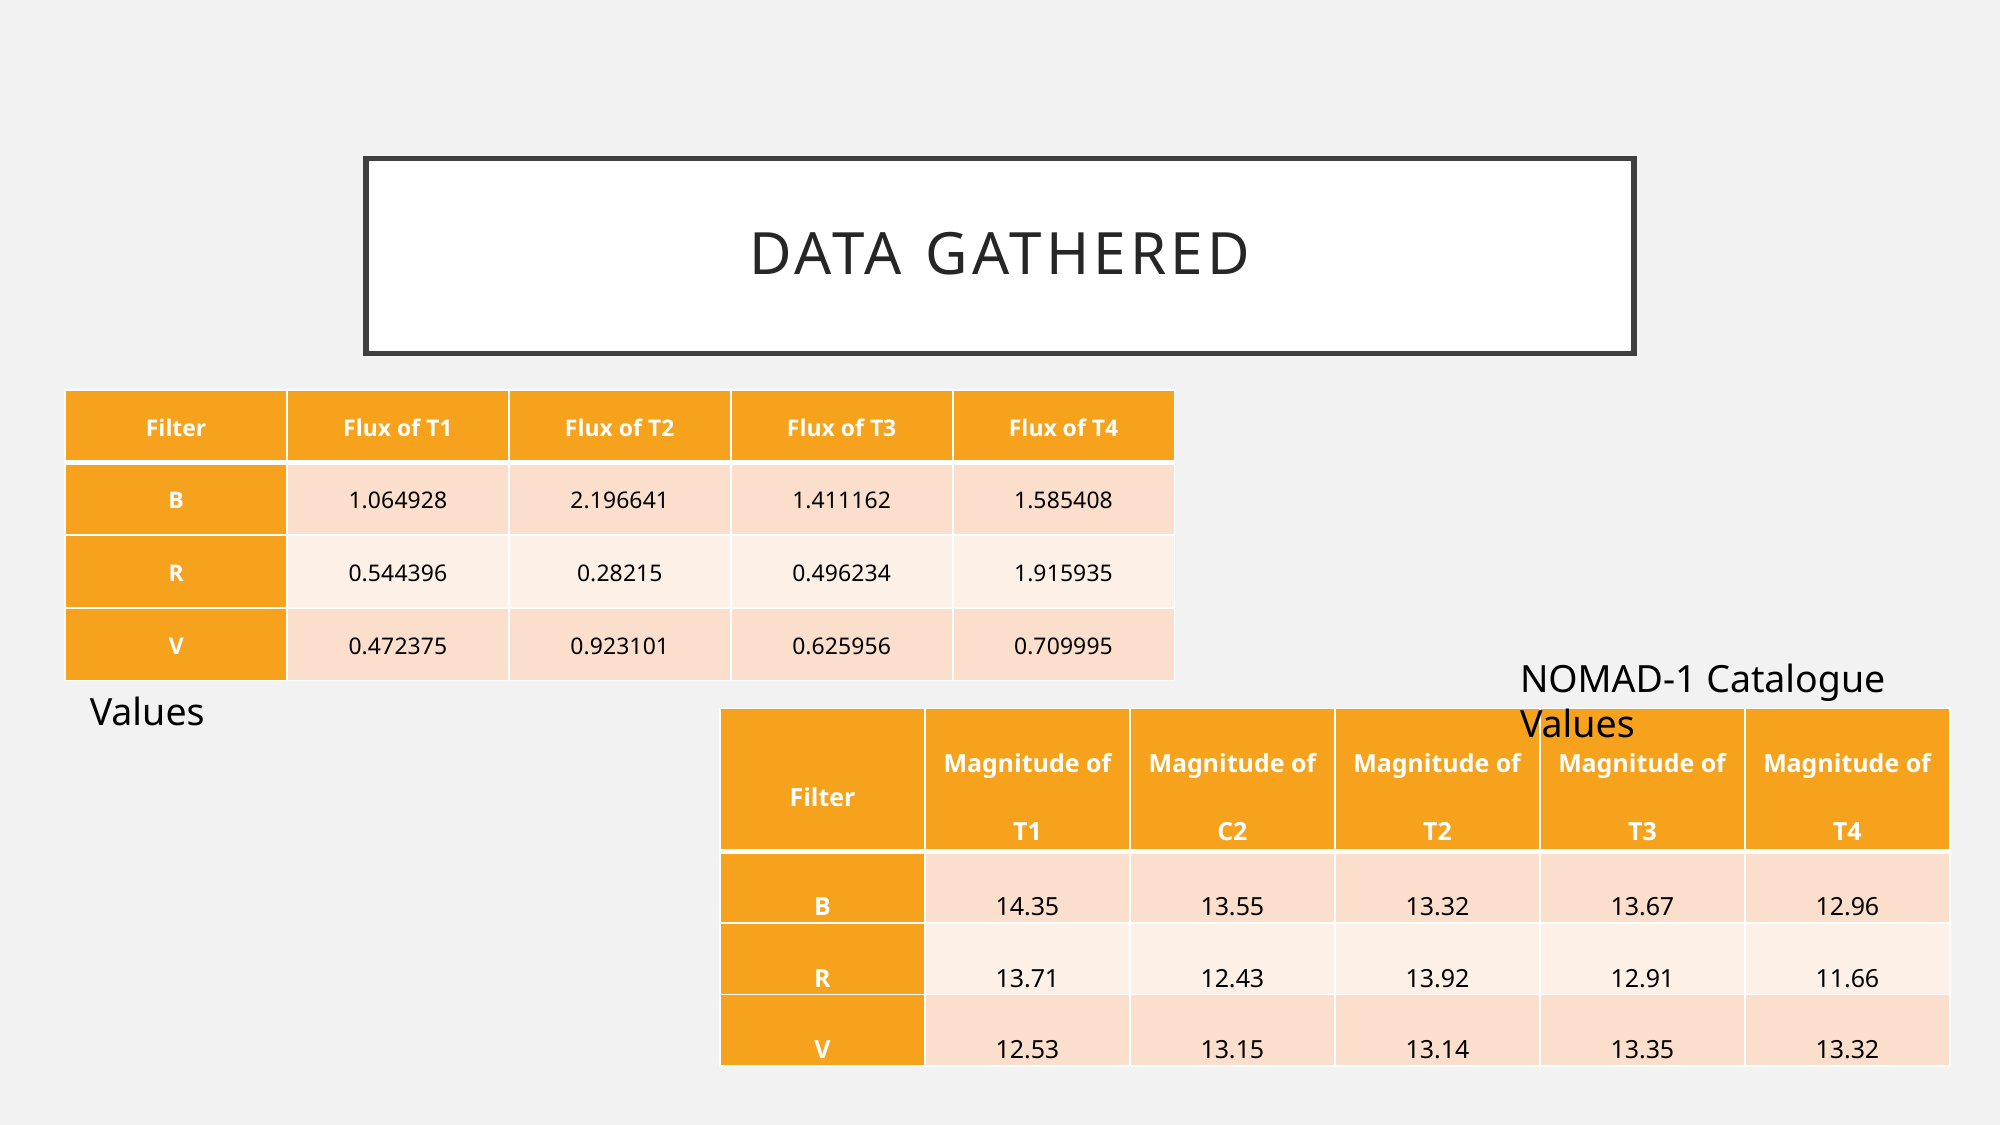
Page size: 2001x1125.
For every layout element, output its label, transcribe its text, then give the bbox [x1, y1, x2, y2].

table_cell 14.35 [926, 854, 1129, 922]
table_header Magnitude of T4 [1746, 753, 1949, 849]
table_cell 0.472375 [288, 609, 508, 680]
table_cell 13.71 [926, 924, 1129, 994]
table_cell B [66, 465, 286, 534]
table_cell 2.196641 [510, 465, 730, 534]
table_header Magnitude of C2 [1131, 709, 1334, 849]
table_cell 13.32 [1336, 854, 1539, 922]
table_header Magnitude of T3 [1541, 753, 1744, 849]
table_cell V [66, 609, 286, 680]
table_cell 13.67 [1541, 854, 1744, 922]
table_cell 13.15 [1131, 995, 1334, 1065]
table_header Flux of T1 [288, 391, 508, 460]
table_cell 12.96 [1746, 854, 1949, 922]
table_cell 13.32 [1746, 995, 1949, 1065]
table_cell R [721, 924, 924, 994]
table_cell 12.43 [1131, 924, 1334, 994]
title Data gathered [363, 156, 1637, 356]
table_cell 13.92 [1336, 924, 1539, 994]
table_cell 0.28215 [510, 536, 730, 607]
table_cell 0.625956 [732, 609, 952, 680]
table_cell 1.585408 [954, 465, 1174, 534]
table_cell 0.709995 [954, 609, 1174, 680]
table_header Magnitude of T1 [926, 709, 1129, 849]
table_cell V [721, 995, 924, 1065]
table_cell 13.55 [1131, 854, 1334, 922]
table_header Flux of T2 [510, 391, 730, 460]
table_cell 13.14 [1336, 995, 1539, 1065]
text_box NOMAD-1 Catalogue Values [1505, 647, 2000, 753]
table_cell 0.496234 [732, 536, 952, 607]
table_cell 1.411162 [732, 465, 952, 534]
table_header Flux of T4 [954, 391, 1174, 460]
table_cell 12.91 [1541, 924, 1744, 994]
table_cell 12.53 [926, 995, 1129, 1065]
table_cell 13.35 [1541, 995, 1744, 1065]
table_cell 1.915935 [954, 536, 1174, 607]
table_header Filter [66, 391, 286, 460]
table_cell 0.544396 [288, 536, 508, 607]
table_cell 11.66 [1746, 924, 1949, 994]
table_cell B [721, 854, 924, 922]
table_header Magnitude of T2 [1336, 709, 1539, 849]
table_header Flux of T3 [732, 391, 952, 460]
table_cell R [66, 536, 286, 607]
table_header Filter [721, 709, 924, 849]
table_cell 0.923101 [510, 609, 730, 680]
table_cell 1.064928 [288, 465, 508, 534]
